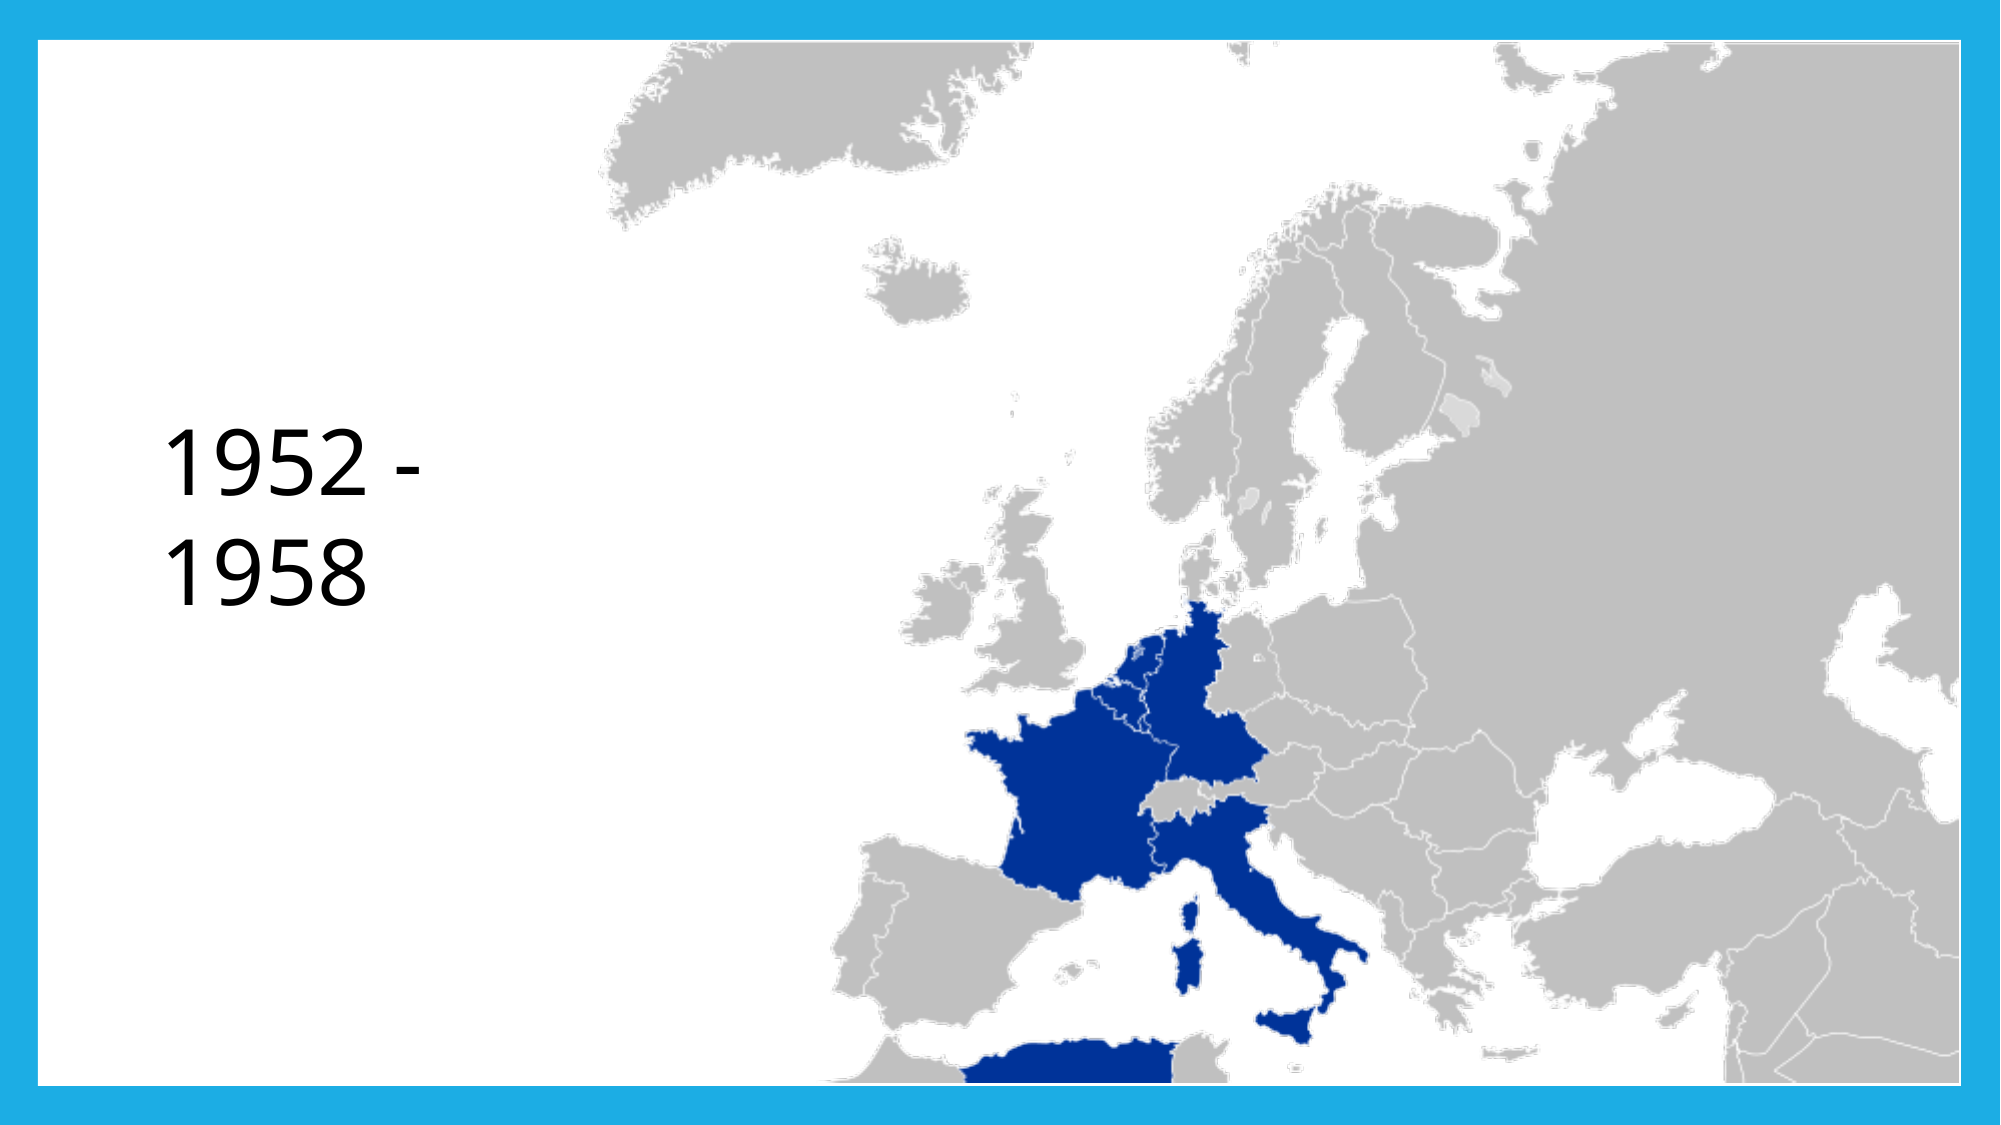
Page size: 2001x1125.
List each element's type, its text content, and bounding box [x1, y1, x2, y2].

picture [596, 41, 1959, 1083]
text_box 1952 - 1958 [160, 402, 591, 625]
